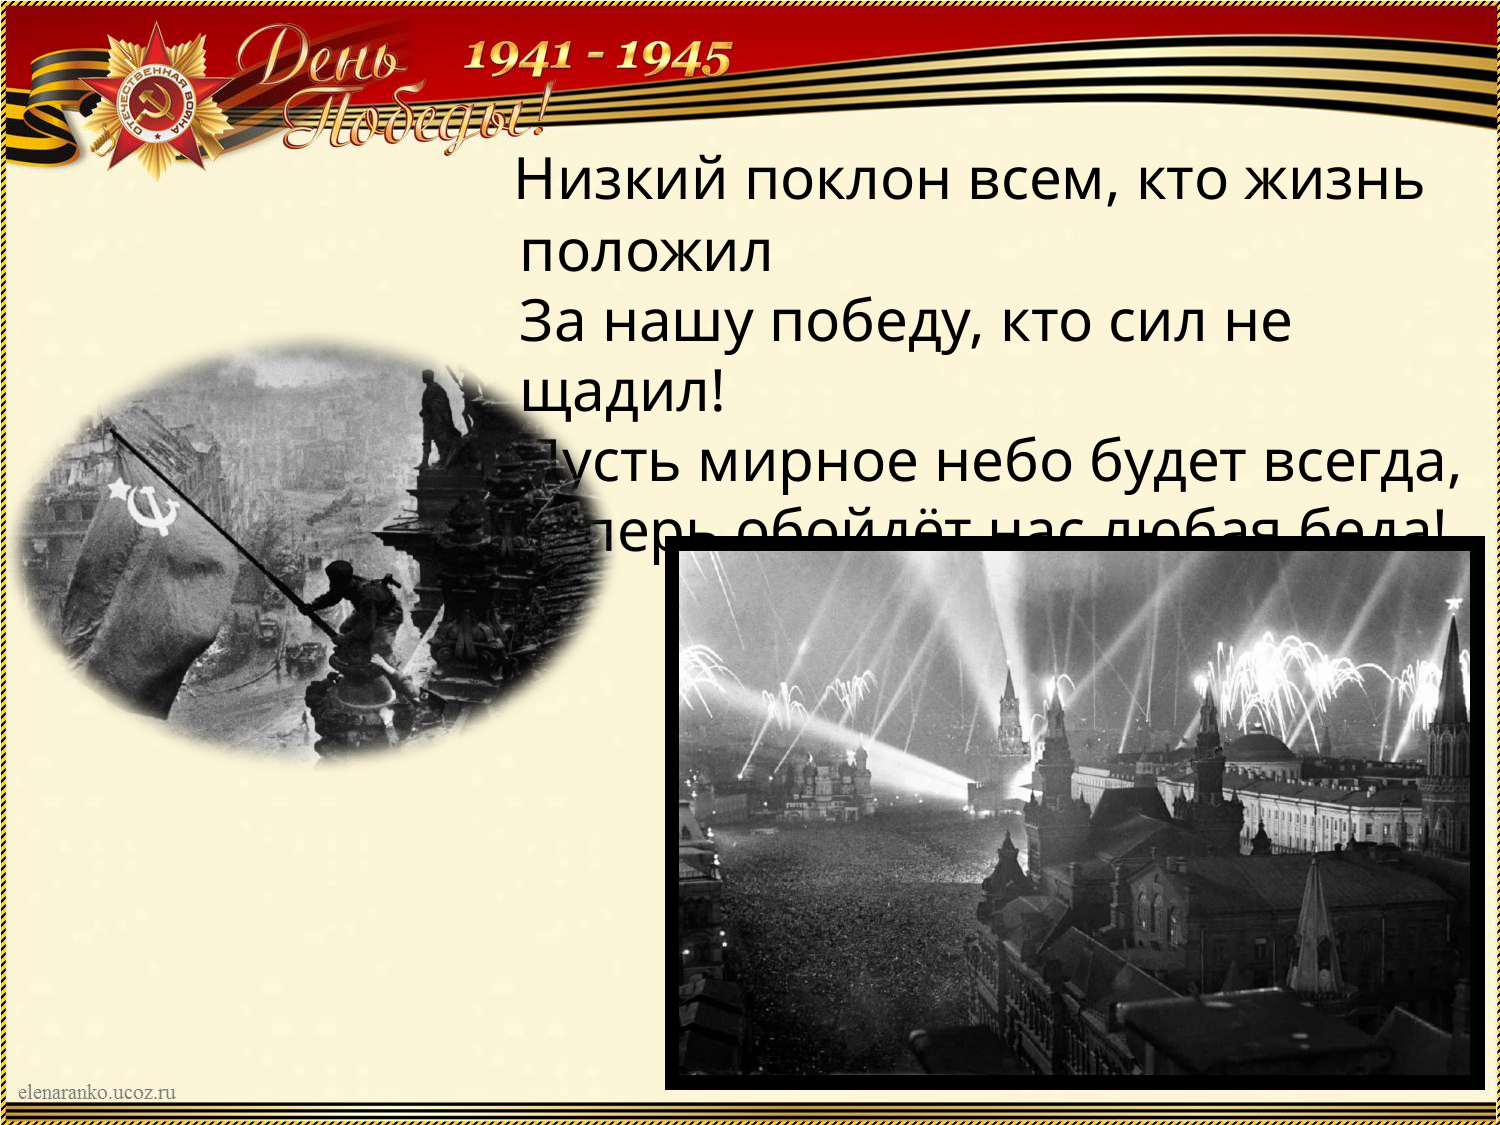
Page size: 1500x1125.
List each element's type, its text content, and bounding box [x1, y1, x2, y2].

picture [678, 550, 1471, 1076]
picture [0, 0, 1500, 1125]
list Низкий поклон всем, кто жизнь положил За нашу победу, кто сил не щадил! Пусть мирное небо будет всегда, Теперь обойдёт нас любая беда! [448, 125, 1500, 858]
